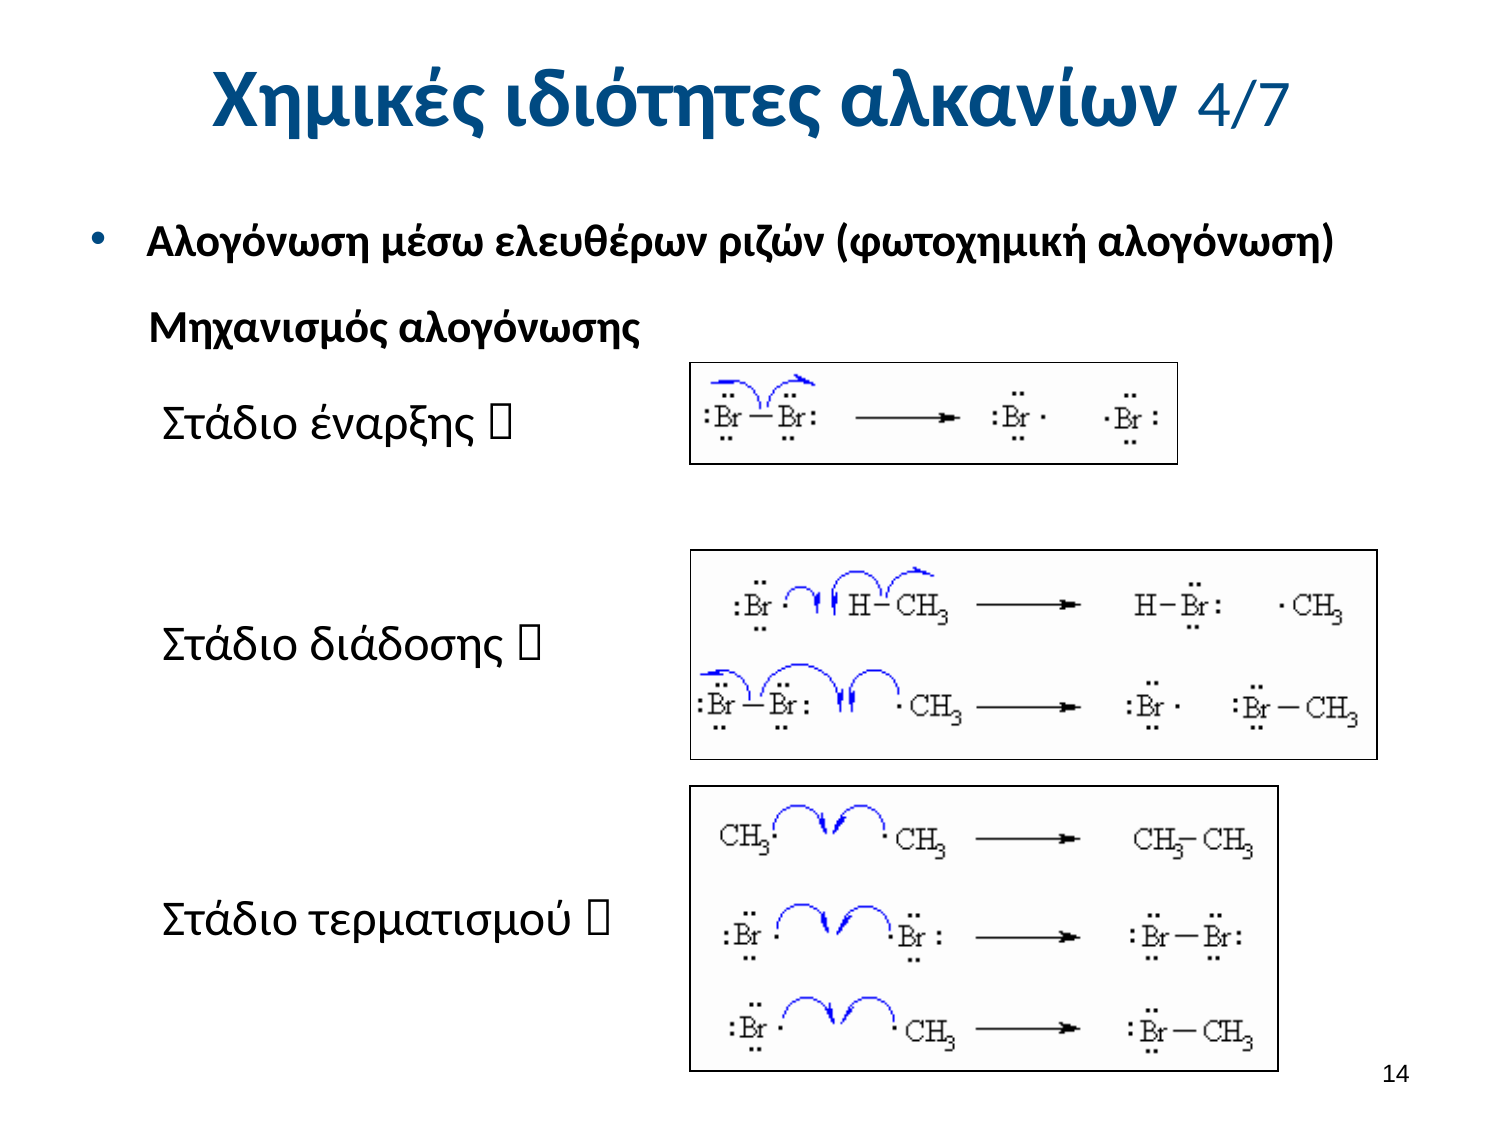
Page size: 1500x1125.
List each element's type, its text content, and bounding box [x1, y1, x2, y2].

picture [690, 786, 1278, 1071]
text_box Στάδιο τερματισμού  [147, 878, 656, 953]
picture [690, 550, 1377, 760]
title Χημικές ιδιότητες αλκανίων 4/7 [76, 19, 1427, 169]
slide_number 13 [1074, 1042, 1425, 1103]
list Αλογόνωση μέσω ελευθέρων ριζών (φωτοχημική αλογόνωση) Μηχανισμός αλογόνωσης [75, 196, 1425, 377]
picture [690, 362, 1177, 464]
text_box Στάδιο διάδοσης  [147, 603, 585, 678]
text_box Στάδιο έναρξης  [147, 382, 573, 457]
